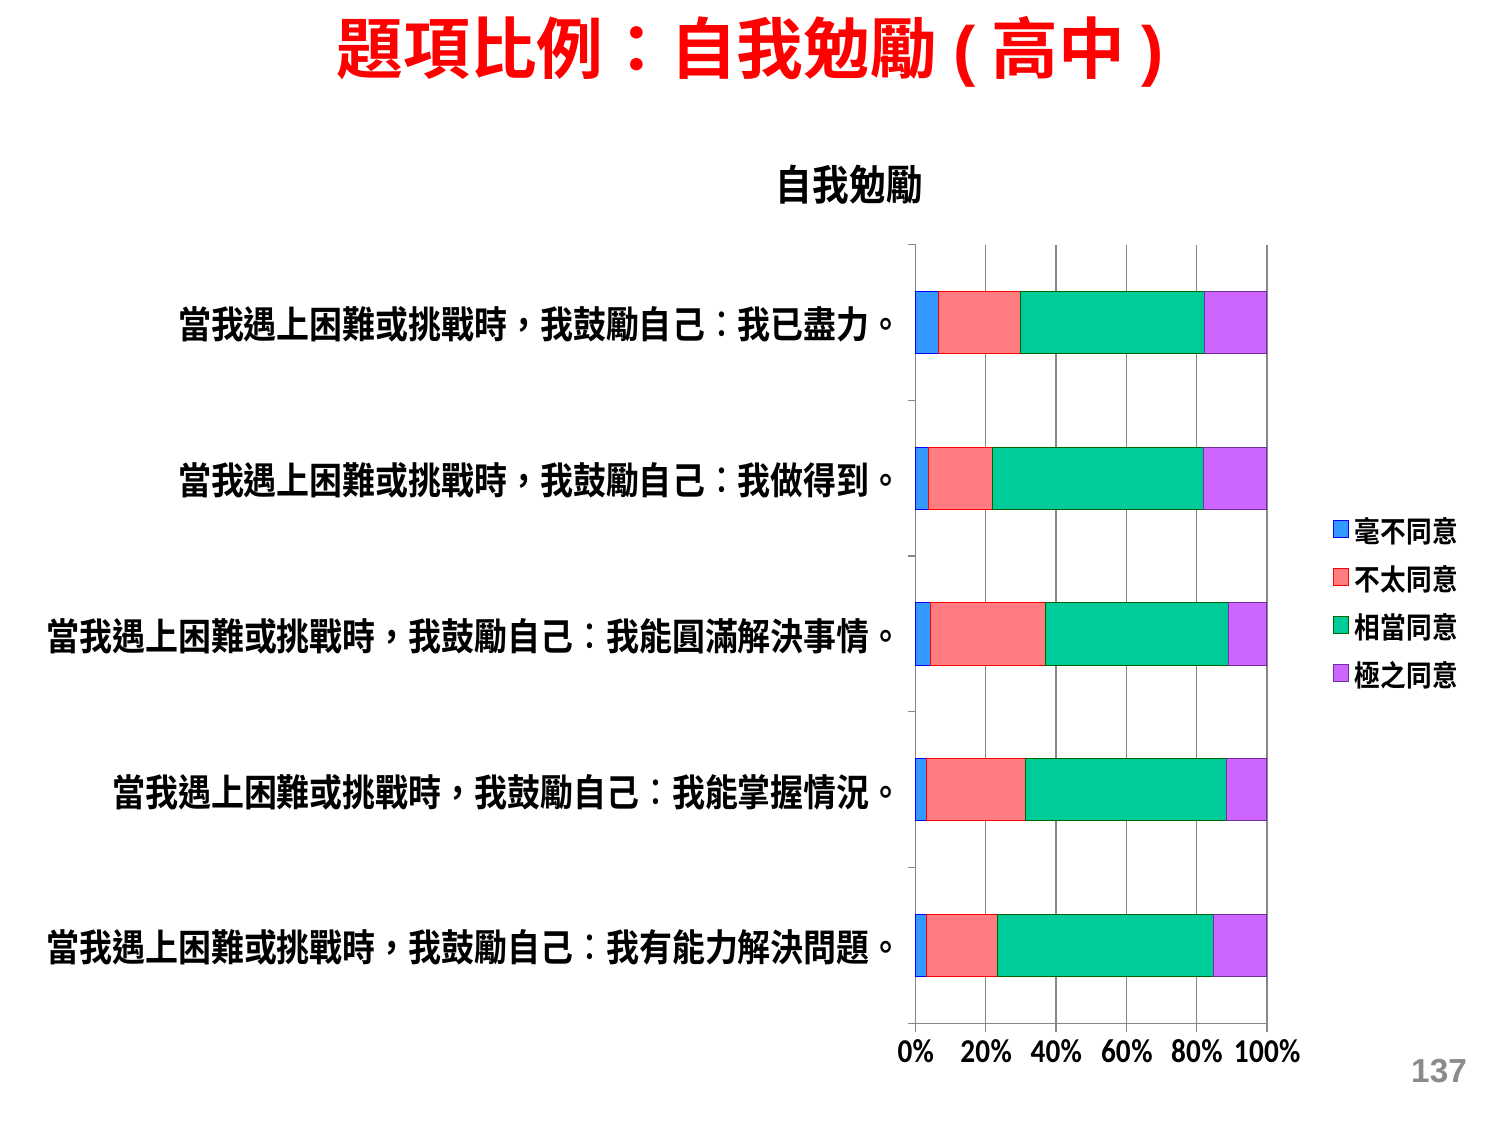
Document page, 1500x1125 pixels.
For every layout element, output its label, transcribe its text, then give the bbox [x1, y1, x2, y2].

chart [46, 111, 1479, 1091]
text_box 題項比例：自我勉勵(高中) [0, 0, 1500, 95]
slide_number 137 [1131, 1042, 1482, 1103]
